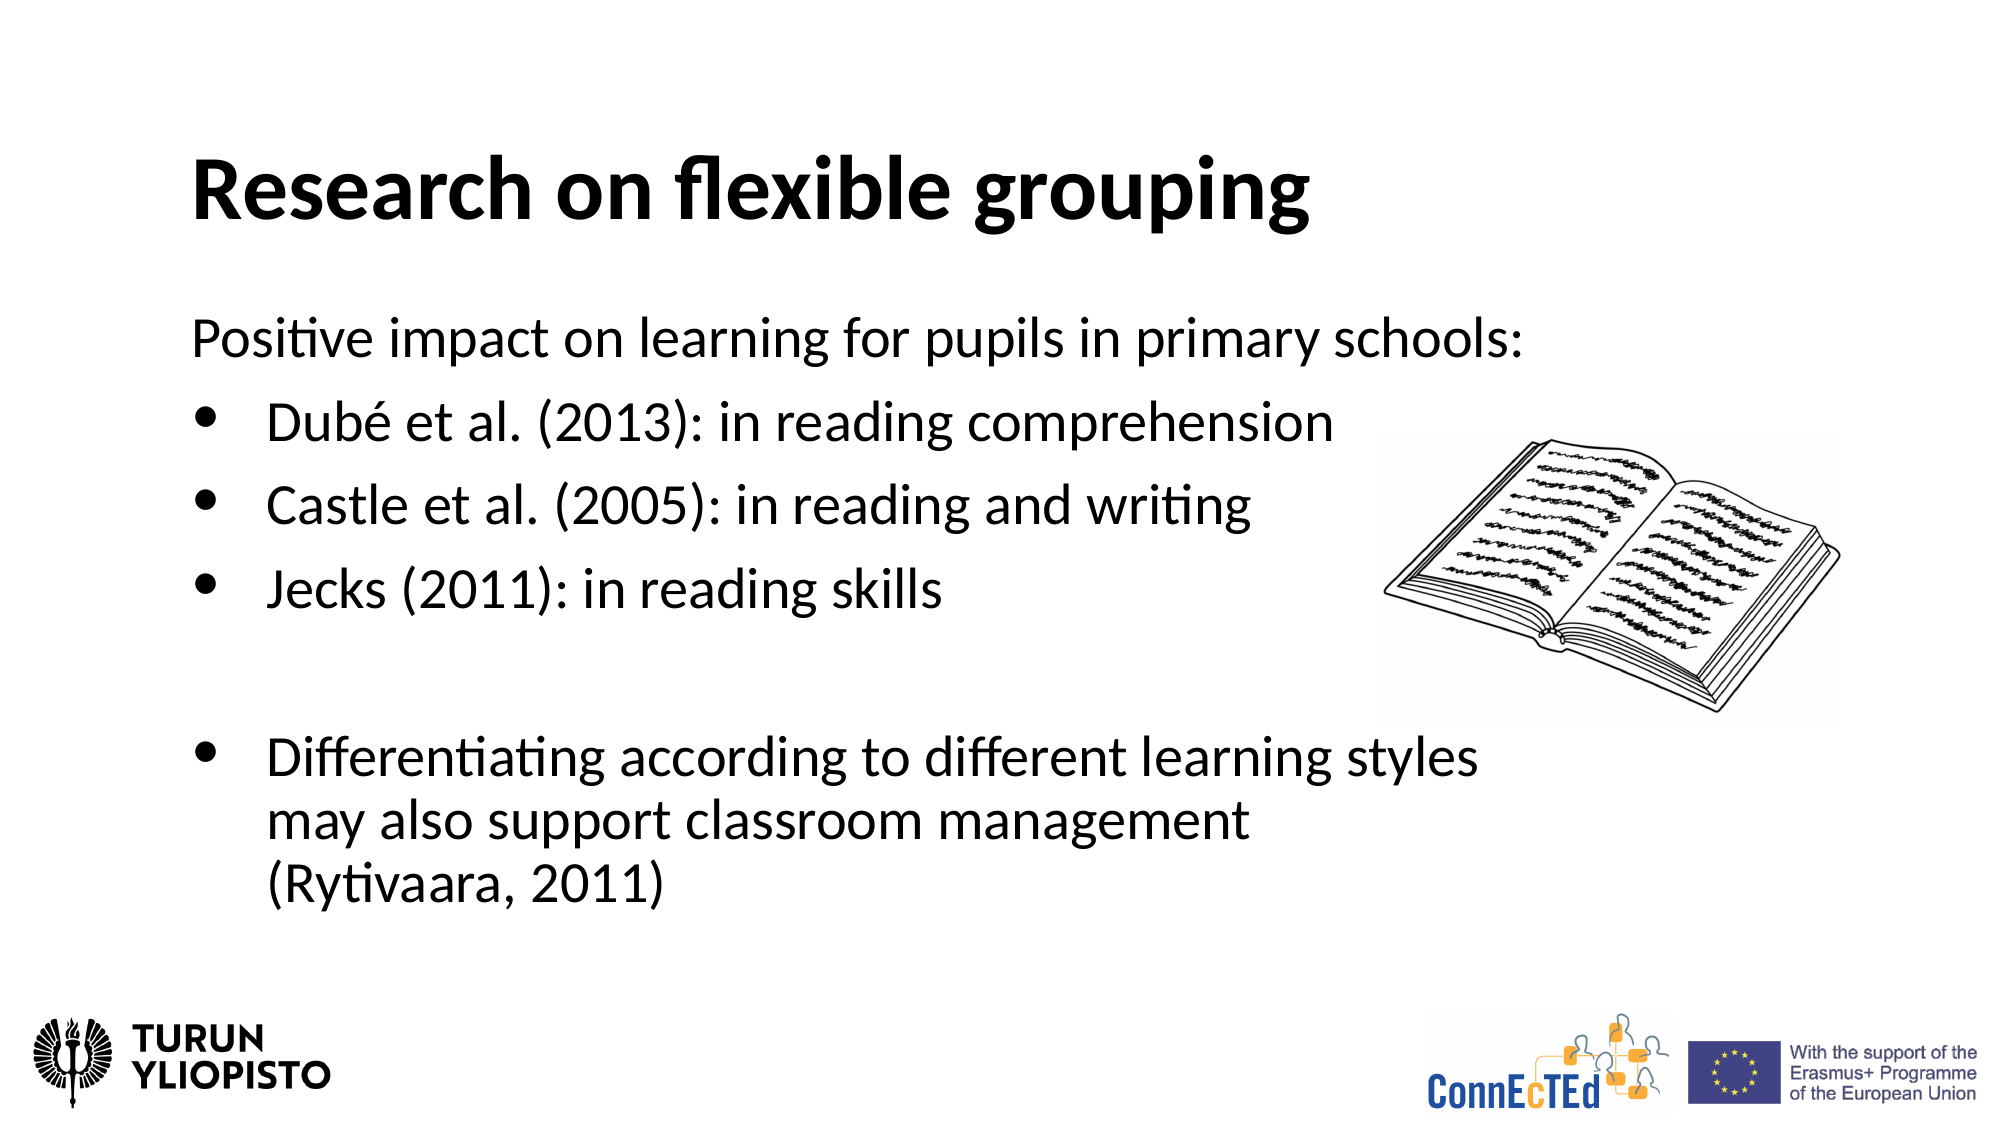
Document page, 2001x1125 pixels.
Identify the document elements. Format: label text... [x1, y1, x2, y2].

picture [1688, 1041, 1977, 1104]
title Research on flexible grouping [176, 41, 1842, 247]
picture [23, 1012, 338, 1115]
picture [1425, 1012, 1676, 1115]
list Positive impact on learning for pupils in primary schools: Dubé et al. (2013): in reading comprehension Castle et al. (2005): in reading and writing Jecks (2011): in reading skills Differentiating according to different learning styles may also support classroom management (Rytivaara, 2011) [176, 299, 1586, 968]
picture [1380, 433, 1842, 727]
